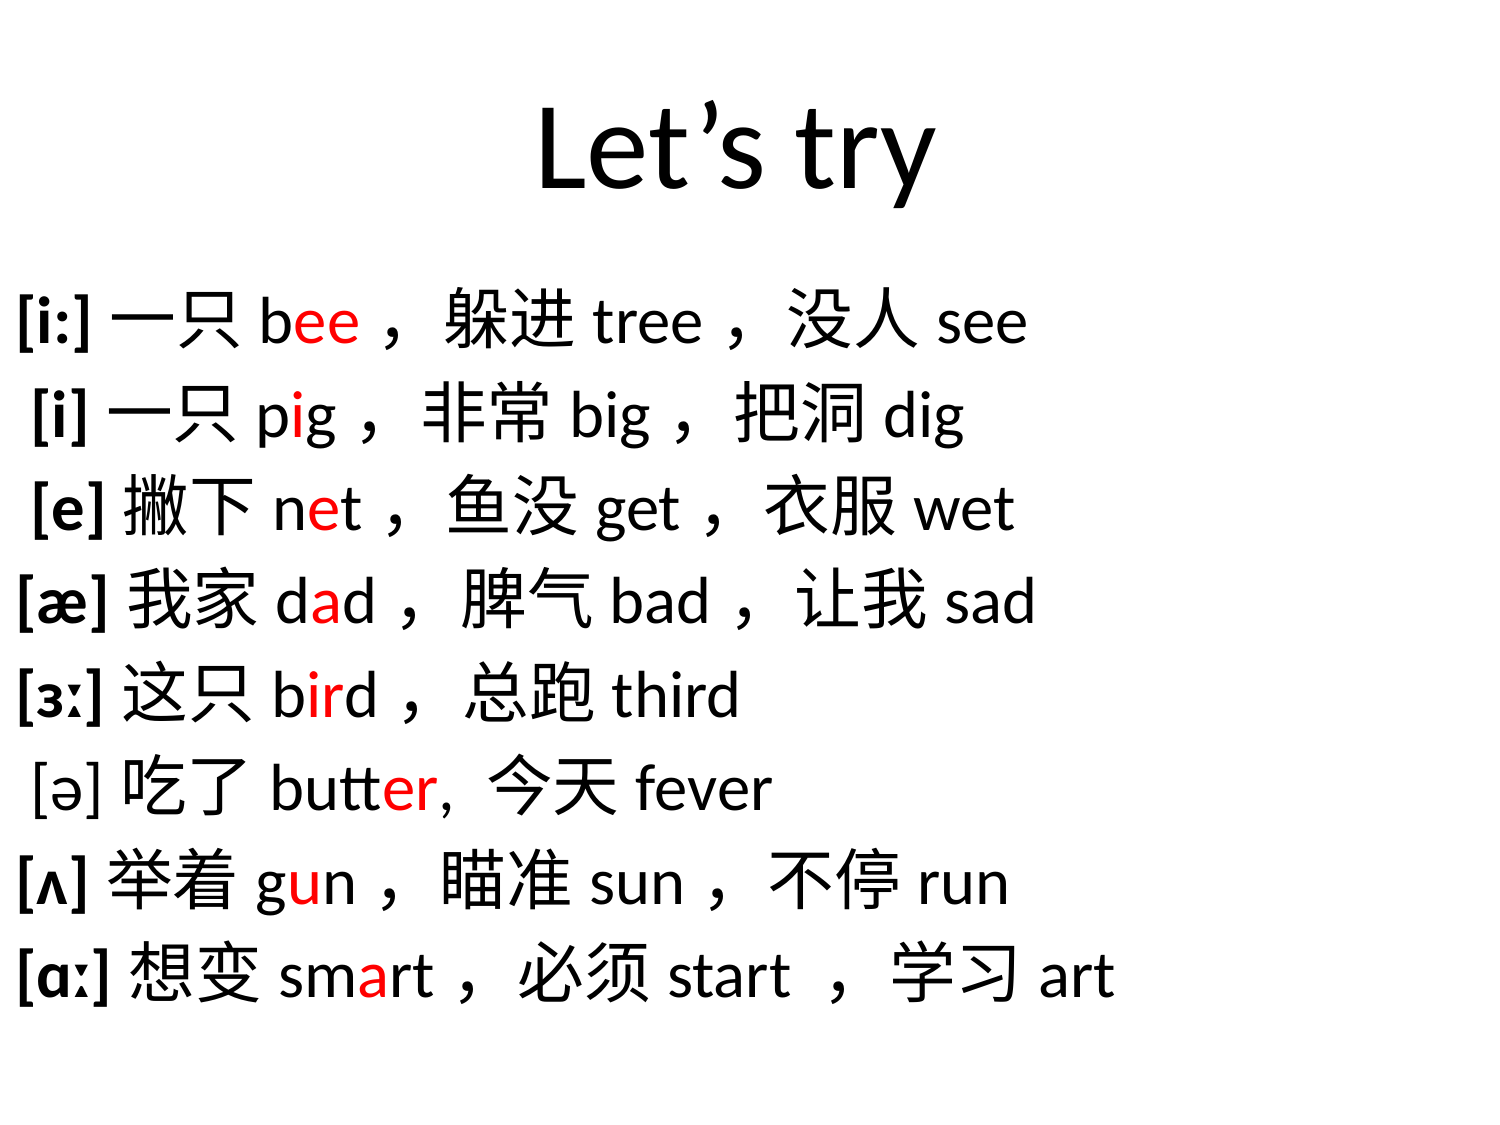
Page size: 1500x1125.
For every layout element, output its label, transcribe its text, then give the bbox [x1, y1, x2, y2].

title Let’s try [75, 45, 1425, 233]
list [i:]一只bee，躲进tree，没人see [i]一只pig，非常big，把洞dig [e]撇下net，鱼没get，衣服wet [æ]我家dad，脾气bad，让我sad [ɜː]这只bird，总跑third [ə]吃了butter, 今天fever [ʌ]举着gun，瞄准sun，不停run [ɑː]想变smart，必须start ，学习art [0, 269, 1500, 1125]
